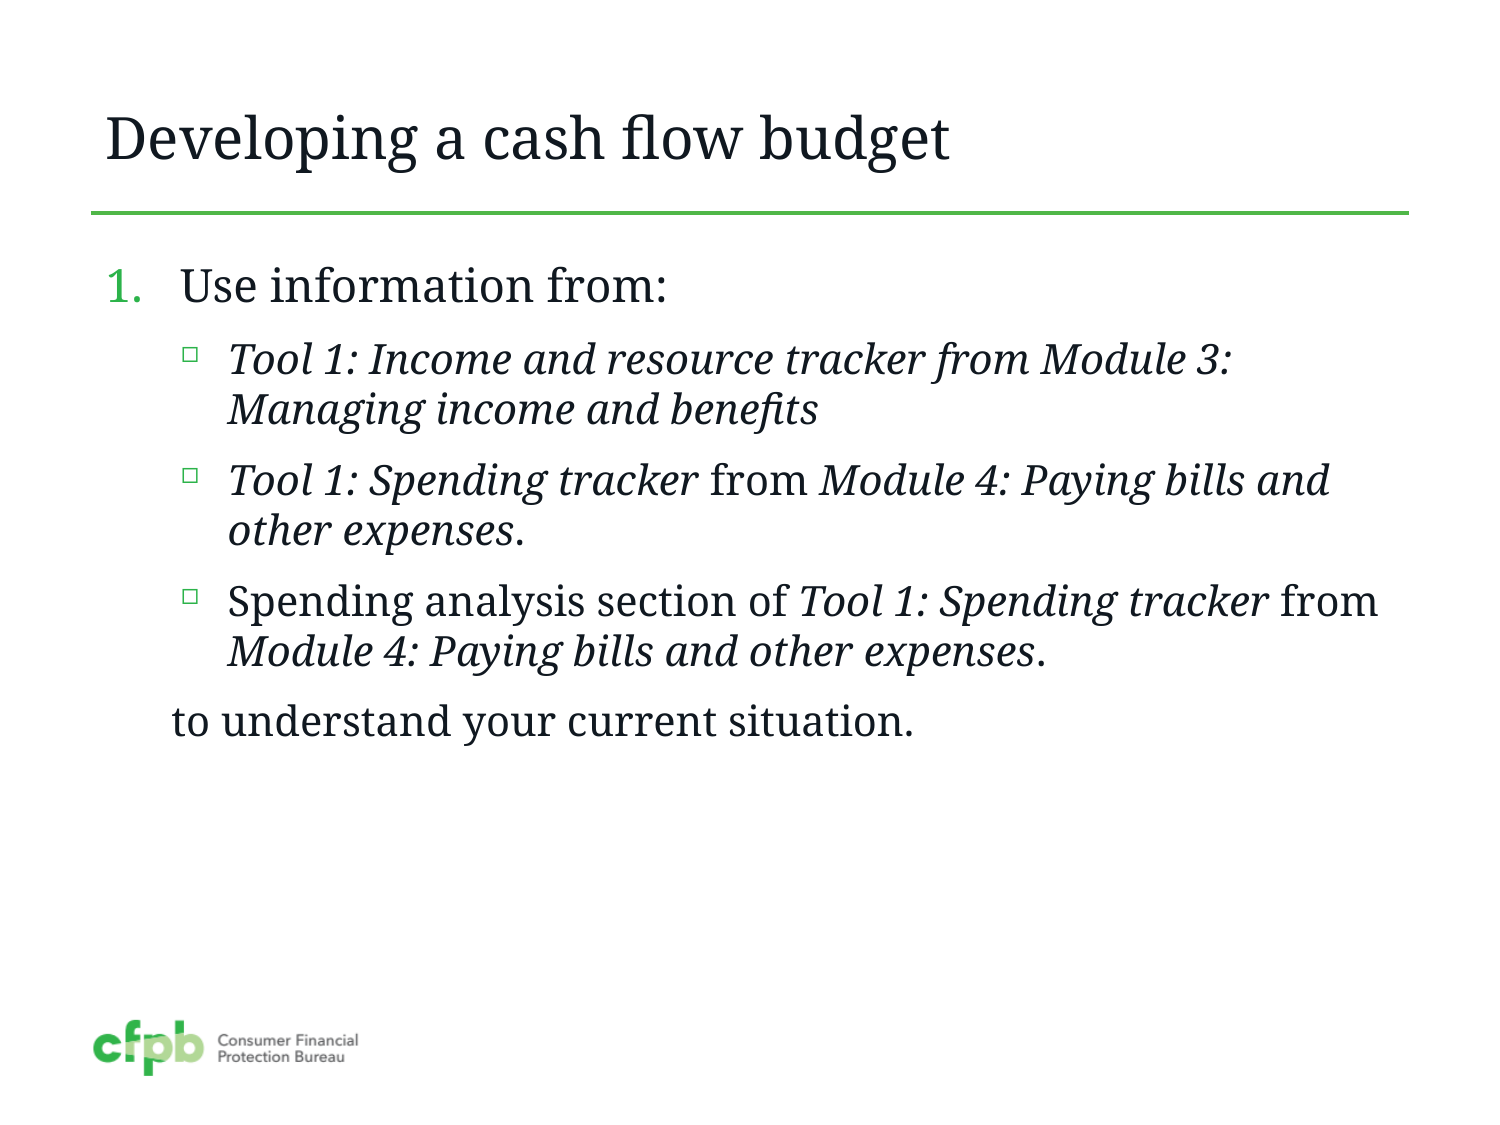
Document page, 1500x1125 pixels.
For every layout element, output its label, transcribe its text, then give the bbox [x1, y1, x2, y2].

title Developing a cash flow budget [90, 75, 1410, 197]
list Use information from: Tool 1: Income and resource tracker from Module 3: Managing income and benefits Tool 1: Spending tracker from Module 4: Paying bills and other expenses. Spending analysis section of Tool 1: Spending tracker from Module 4: Paying bills and other expenses. to understand your current situation. [90, 249, 1410, 924]
